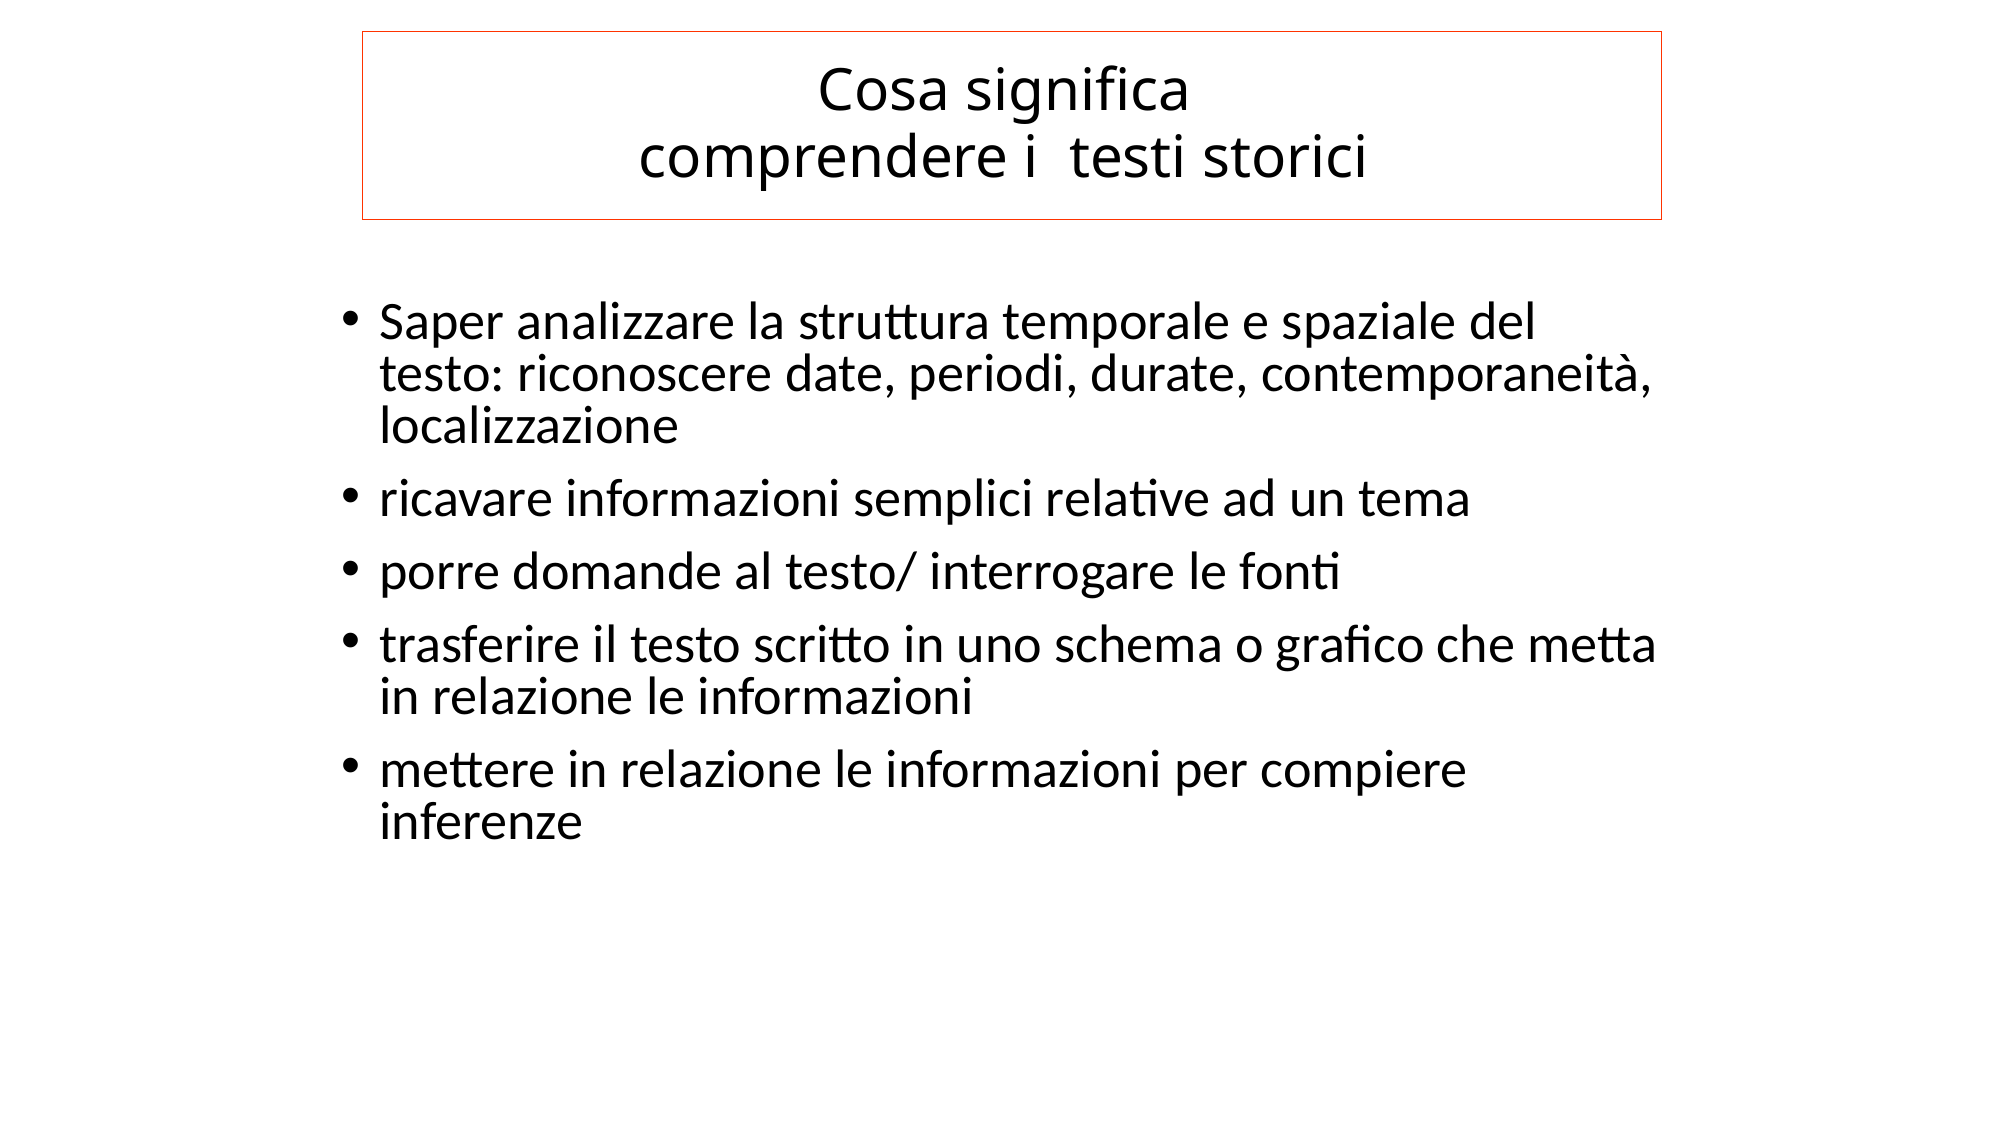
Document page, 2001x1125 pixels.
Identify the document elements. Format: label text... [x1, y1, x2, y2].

list Saper analizzare la struttura temporale e spaziale del testo: riconoscere date, periodi, durate, contemporaneità, localizzazione ricavare informazioni semplici relative ad un tema porre domande al testo/ interrogare le fonti trasferire il testo scritto in uno schema o grafico che metta in relazione le informazioni mettere in relazione le informazioni per compiere inferenze [326, 290, 1677, 1091]
title Cosa significa comprendere i testi storici [362, 31, 1662, 220]
